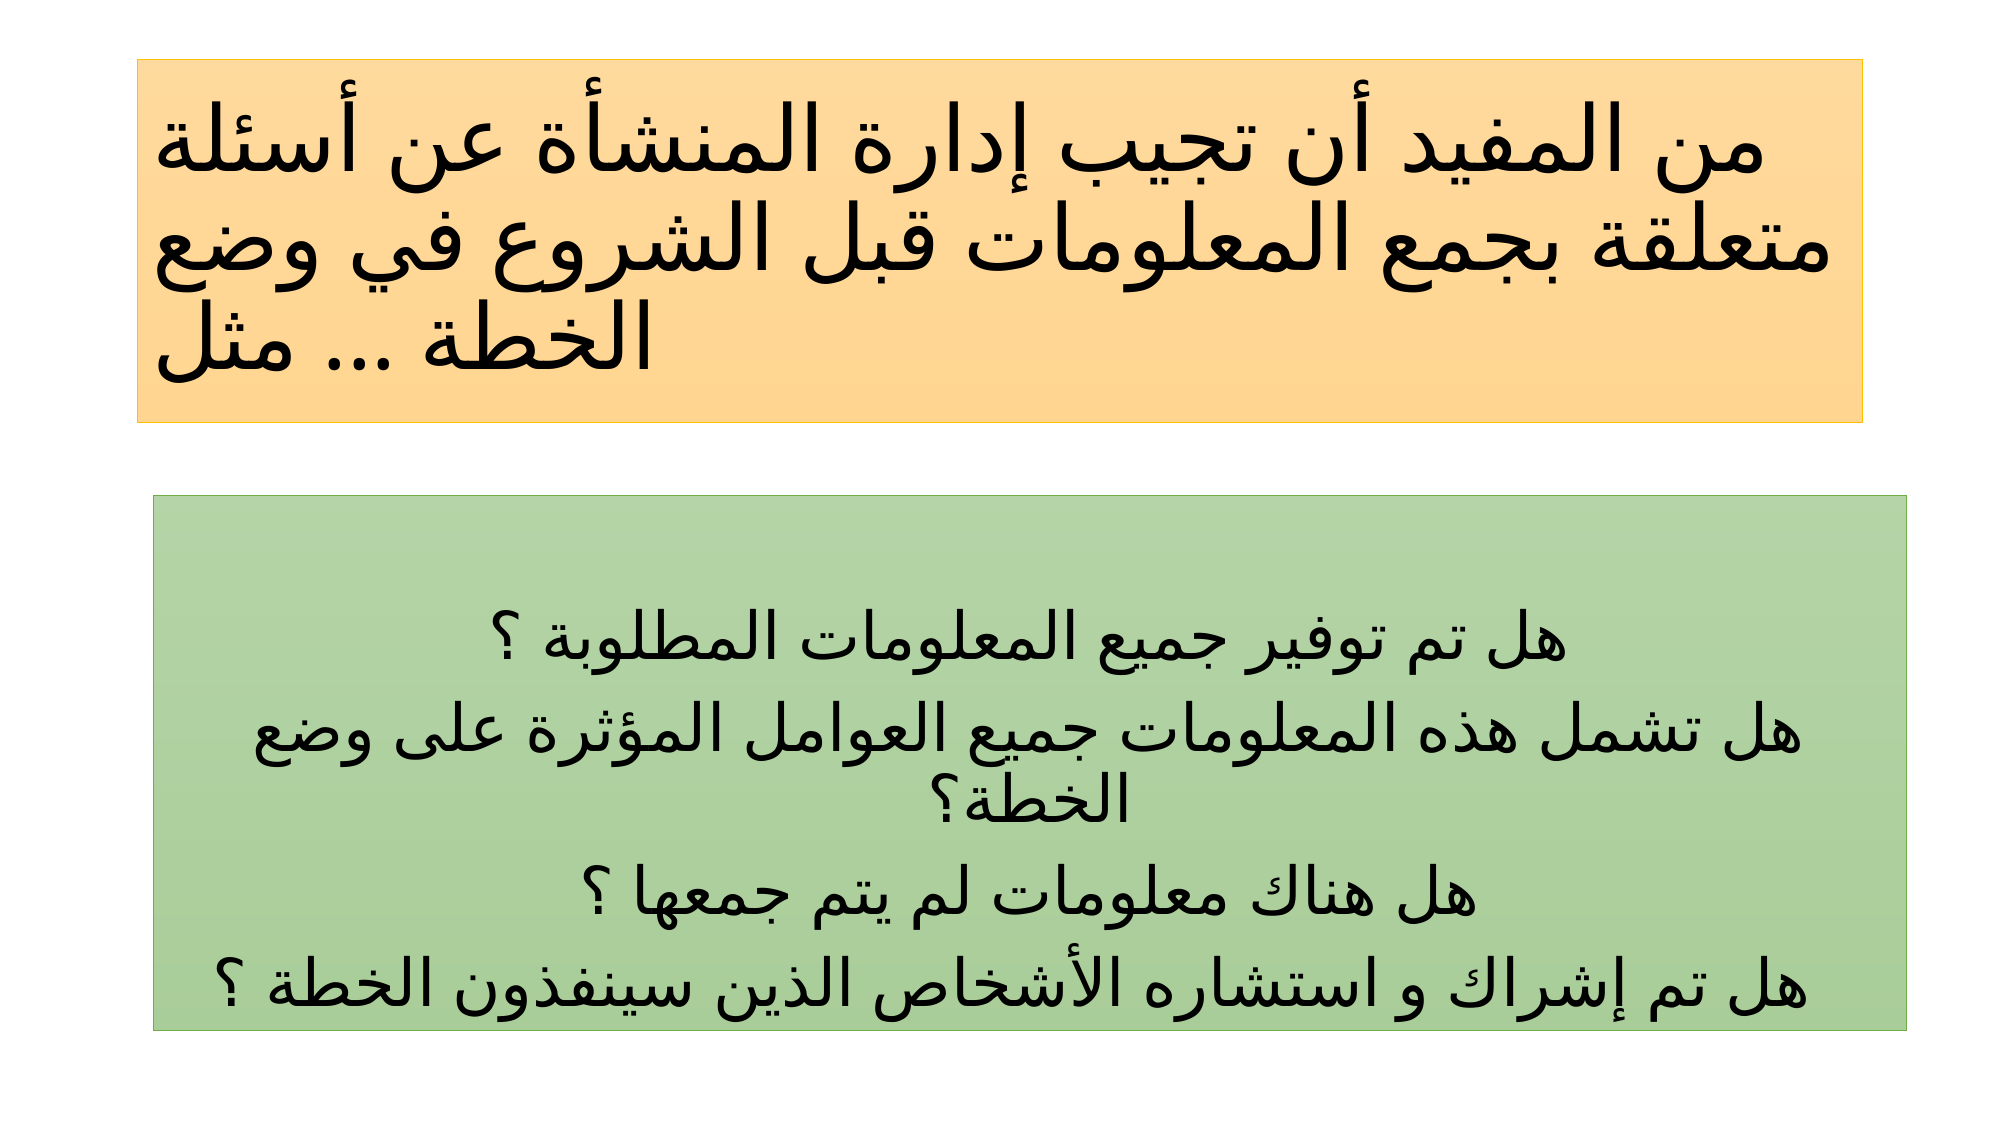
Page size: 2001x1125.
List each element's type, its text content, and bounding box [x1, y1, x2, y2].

list هل تم توفير جميع المعلومات المطلوبة ؟ هل تشمل هذه المعلومات جميع العوامل المؤثرة على وضع الخطة؟ هل هناك معلومات لم يتم جمعها ؟ هل تم إشراك و استشاره الأشخاص الذين سينفذون الخطة ؟ [153, 495, 1907, 1031]
title من المفيد أن تجيب إدارة المنشأة عن أسئلة متعلقة بجمع المعلومات قبل الشروع في وضع الخطة ... مثل [137, 59, 1863, 423]
